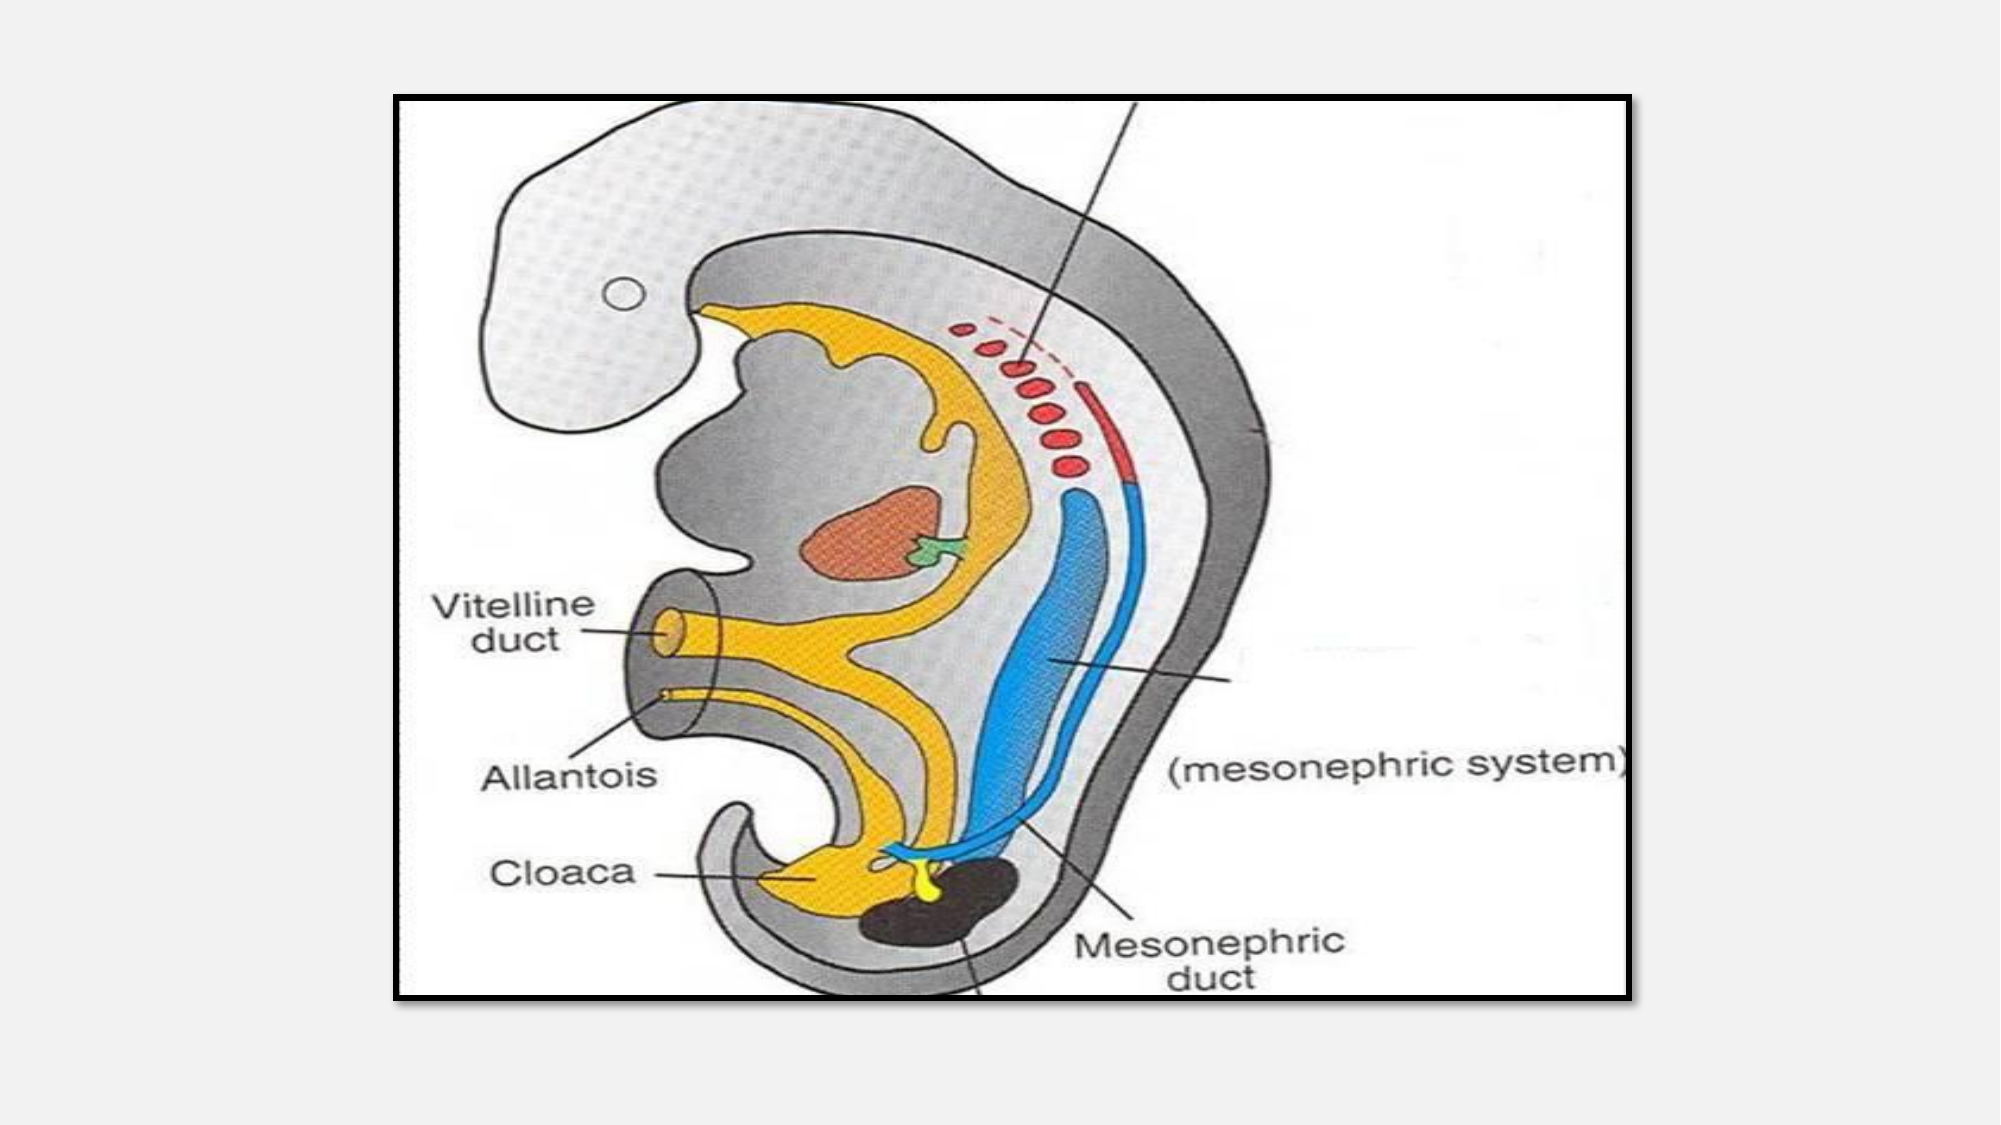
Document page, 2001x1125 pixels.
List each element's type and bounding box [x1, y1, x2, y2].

picture [398, 100, 1627, 996]
